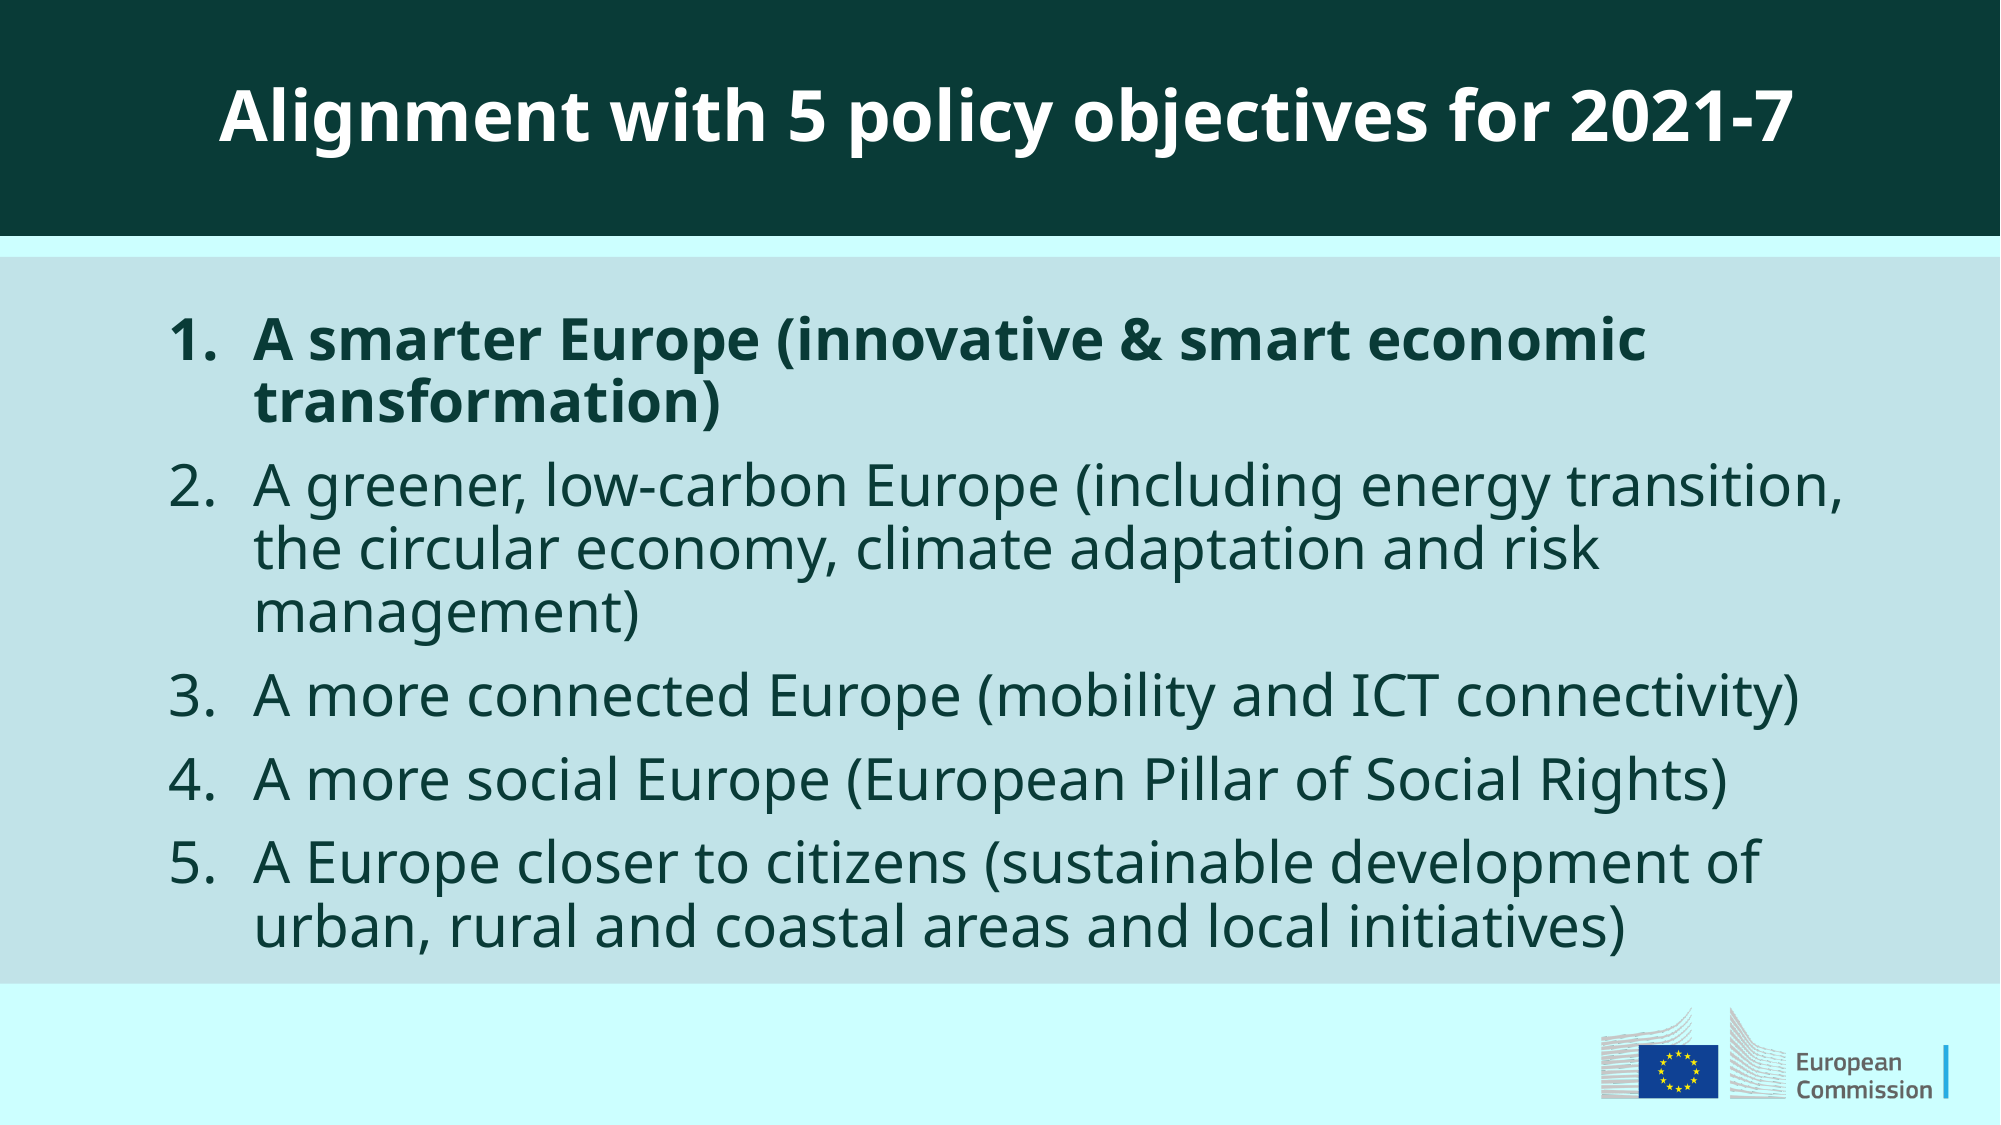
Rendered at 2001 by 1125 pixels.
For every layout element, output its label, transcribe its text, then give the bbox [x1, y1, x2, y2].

list Alignment with 5 policy objectives for 2021-7 [32, 73, 1984, 236]
list A smarter Europe (innovative & smart economic transformation) A greener, low-carbon Europe (including energy transition, the circular economy, climate adaptation and risk management) A more connected Europe (mobility and ICT connectivity) A more social Europe (European Pillar of Social Rights) A Europe closer to citizens (sustainable development of urban, rural and coastal areas and local initiatives) [154, 302, 1942, 896]
picture [1572, 993, 1977, 1112]
